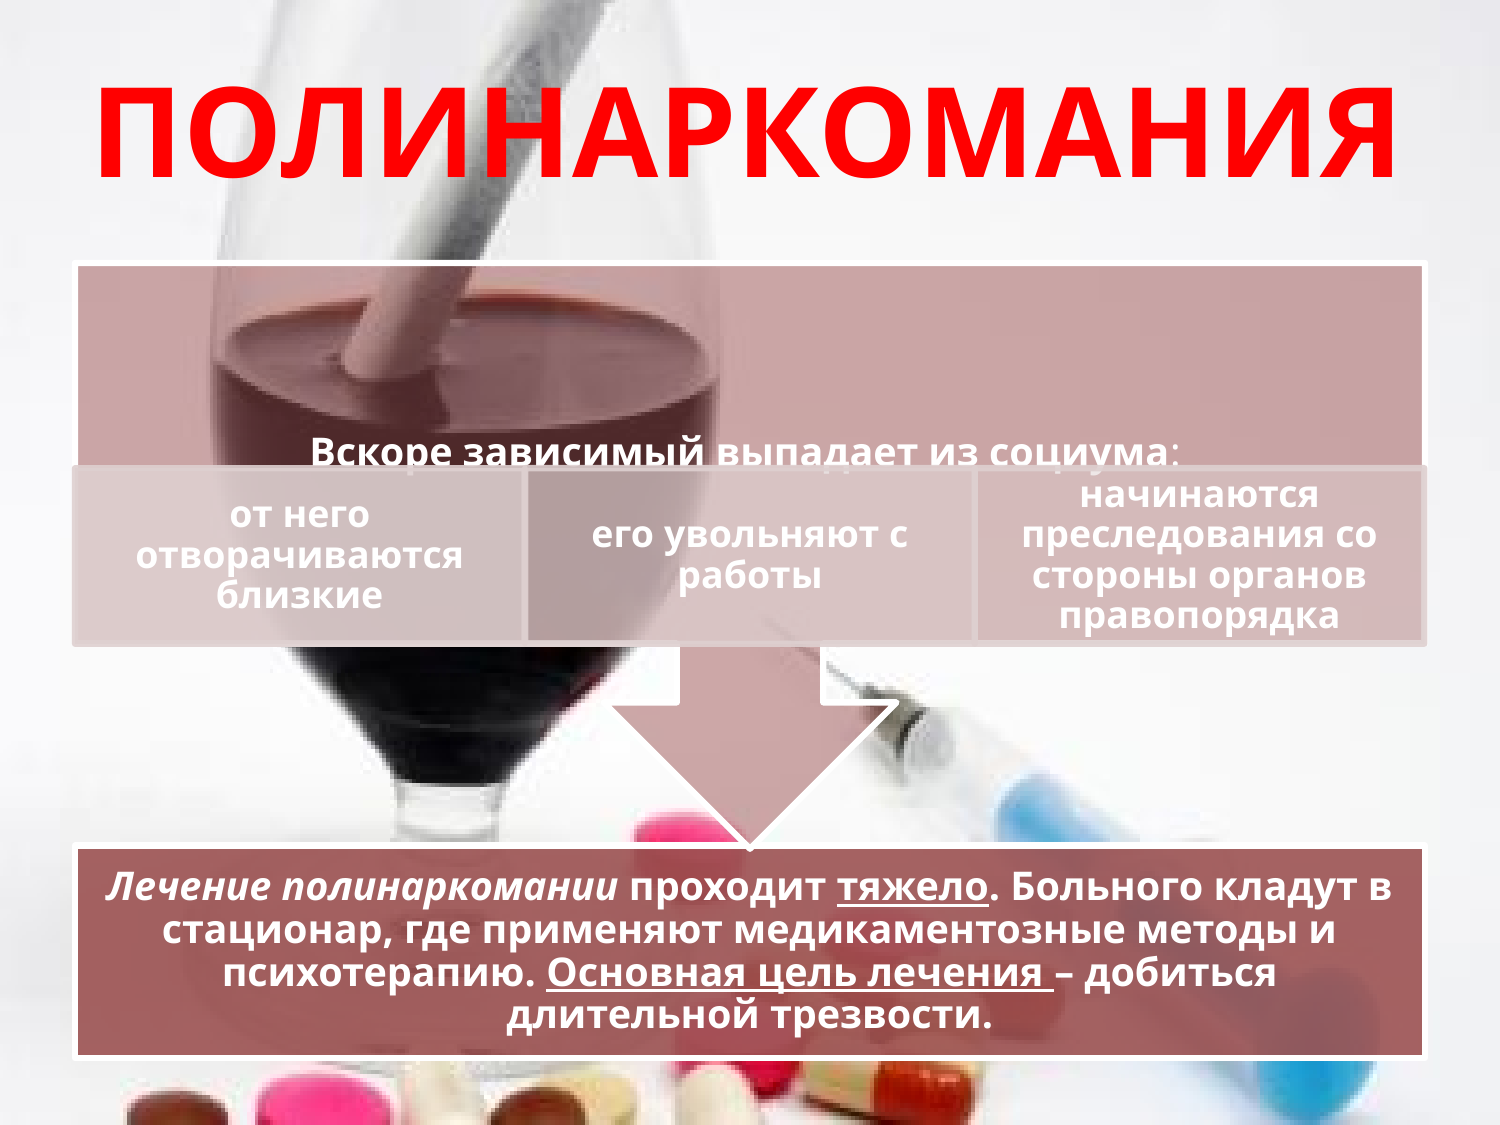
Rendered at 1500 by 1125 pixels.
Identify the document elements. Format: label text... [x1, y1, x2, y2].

title Полинаркомания [75, 45, 1425, 259]
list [74, 262, 1426, 1059]
picture [0, 0, 1500, 1125]
